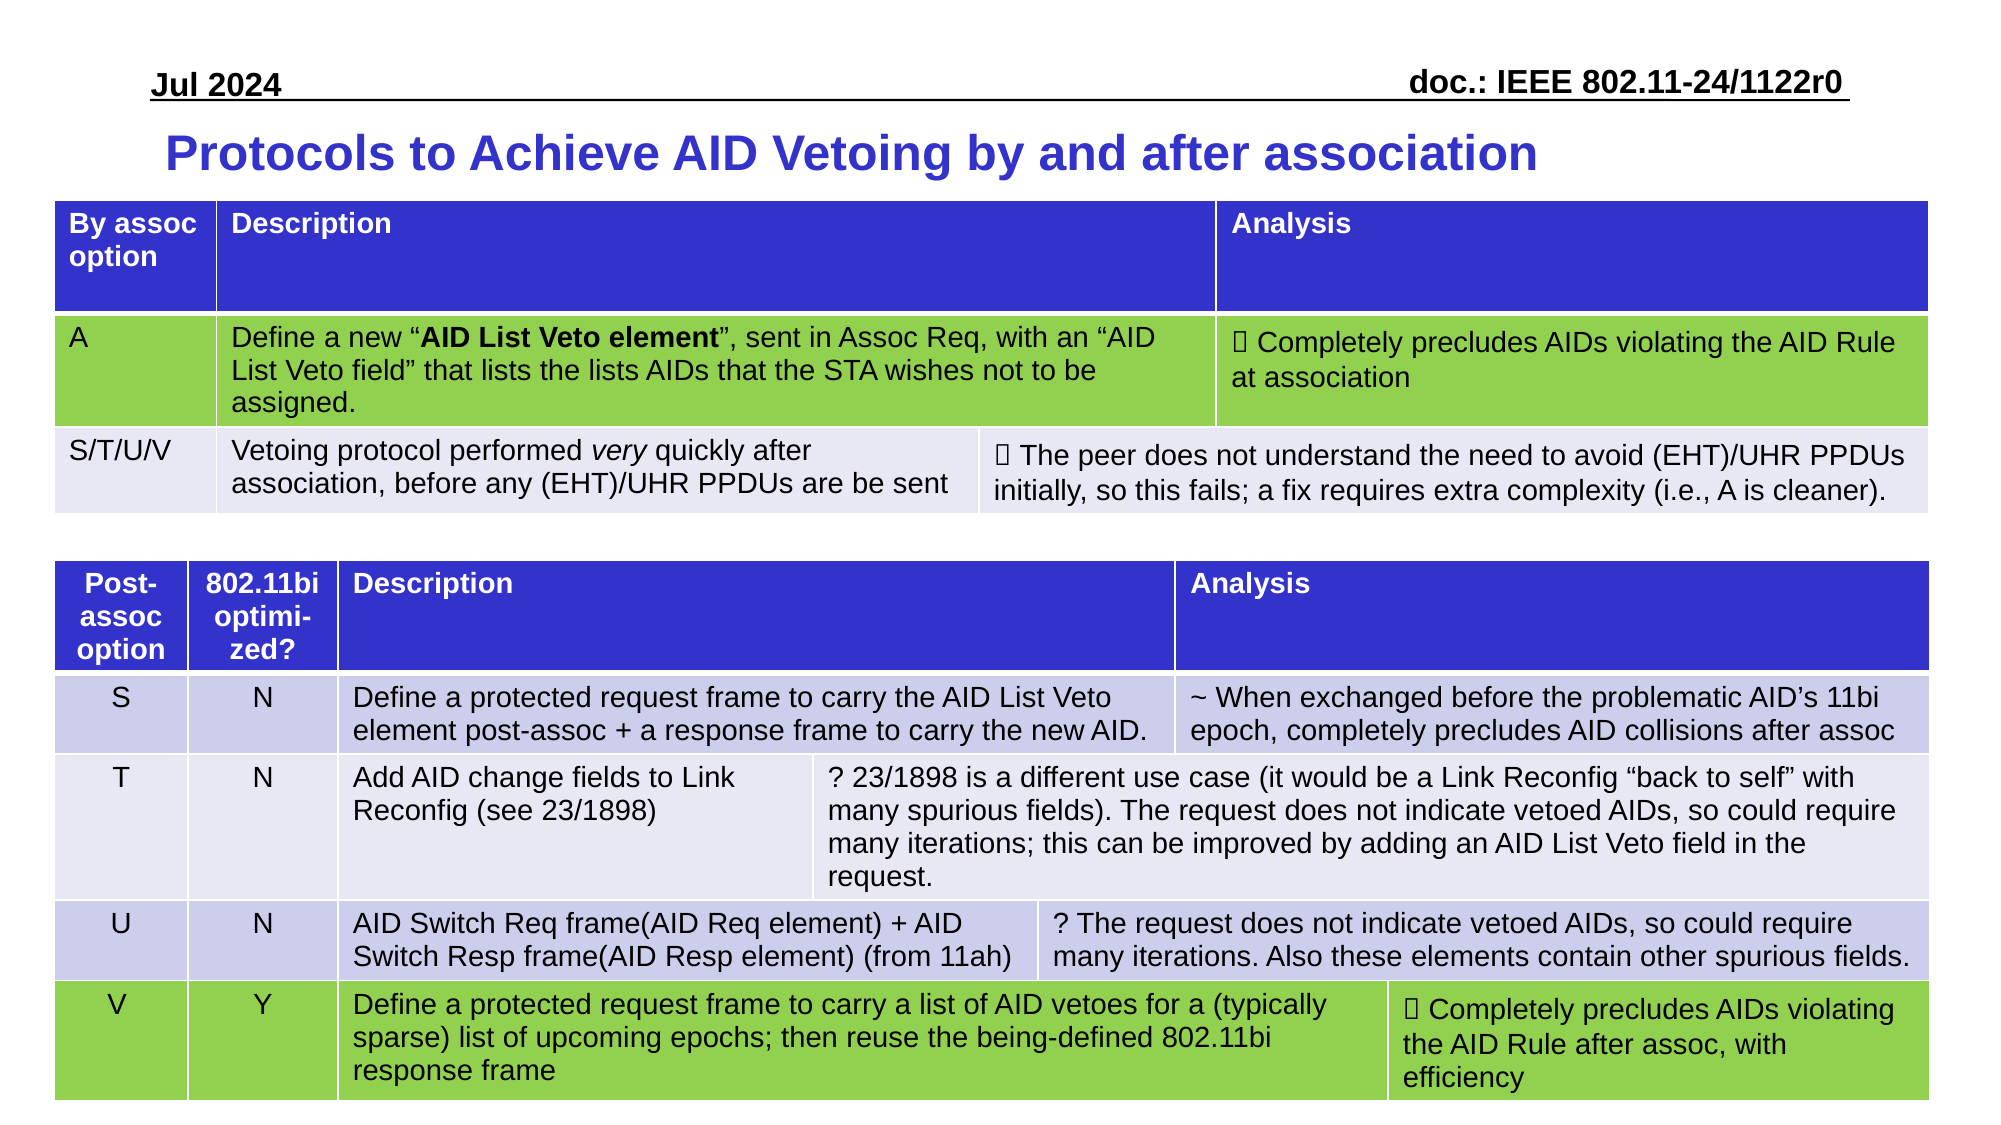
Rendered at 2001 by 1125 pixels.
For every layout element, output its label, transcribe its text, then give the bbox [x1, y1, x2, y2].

table_header Analysis [1176, 561, 1929, 670]
title Protocols to Achieve AID Vetoing by and after association [150, 112, 1850, 199]
table_header 802.11bi optimi-zed? [189, 561, 337, 670]
table_cell N [189, 676, 337, 753]
table_header Description [339, 561, 1174, 670]
table_cell Define a protected request frame to carry the AID List Veto element post-assoc + a response frame to carry the new AID. [339, 676, 1174, 753]
table_header Description [217, 201, 1215, 311]
table_cell A [55, 316, 216, 426]
table_cell Y [189, 981, 337, 1100]
table_cell Define a protected request frame to carry a list of AID vetoes for a (typically sparse) list of upcoming epochs; then reuse the being-defined 802.11bi response frame [339, 981, 1387, 1100]
table_cell N [189, 755, 337, 899]
table_cell Define a new “AID List Veto element”, sent in Assoc Req, with an “AID List Veto field” that lists the lists AIDs that the STA wishes not to be assigned. [217, 316, 1215, 426]
table_cell Vetoing protocol performed very quickly after association, before any (EHT)/UHR PPDUs are be sent [217, 428, 978, 513]
table_cell  The peer does not understand the need to avoid (EHT)/UHR PPDUs initially, so this fails; a fix requires extra complexity (i.e., A is cleaner). [980, 428, 1928, 513]
table_cell S/T/U/V [55, 428, 216, 513]
table_cell T [55, 755, 187, 899]
table_cell AID Switch Req frame(AID Req element) + AID Switch Resp frame(AID Resp element) (from 11ah) [339, 901, 1037, 980]
table_header By assoc option [55, 201, 216, 311]
table_cell N [189, 901, 337, 980]
table_cell  Completely precludes AIDs violating the AID Rule at association [1217, 316, 1928, 426]
table_cell V [55, 981, 187, 1100]
table_cell ~ When exchanged before the problematic AID’s 11bi epoch, completely precludes AID collisions after assoc [1176, 676, 1929, 753]
table_cell S [55, 676, 187, 753]
table_header Analysis [1217, 201, 1928, 311]
table_cell ? 23/1898 is a different use case (it would be a Link Reconfig “back to self” with many spurious fields). The request does not indicate vetoed AIDs, so could require many iterations; this can be improved by adding an AID List Veto field in the request. [814, 755, 1929, 899]
table_cell ? The request does not indicate vetoed AIDs, so could require many iterations. Also these elements contain other spurious fields. [1039, 901, 1929, 980]
table_cell  Completely precludes AIDs violating the AID Rule after assoc, with efficiency [1389, 981, 1929, 1100]
table_header Post-assoc option [55, 561, 187, 670]
table_cell U [55, 901, 187, 980]
table_cell Add AID change fields to Link Reconfig (see 23/1898) [339, 755, 812, 899]
